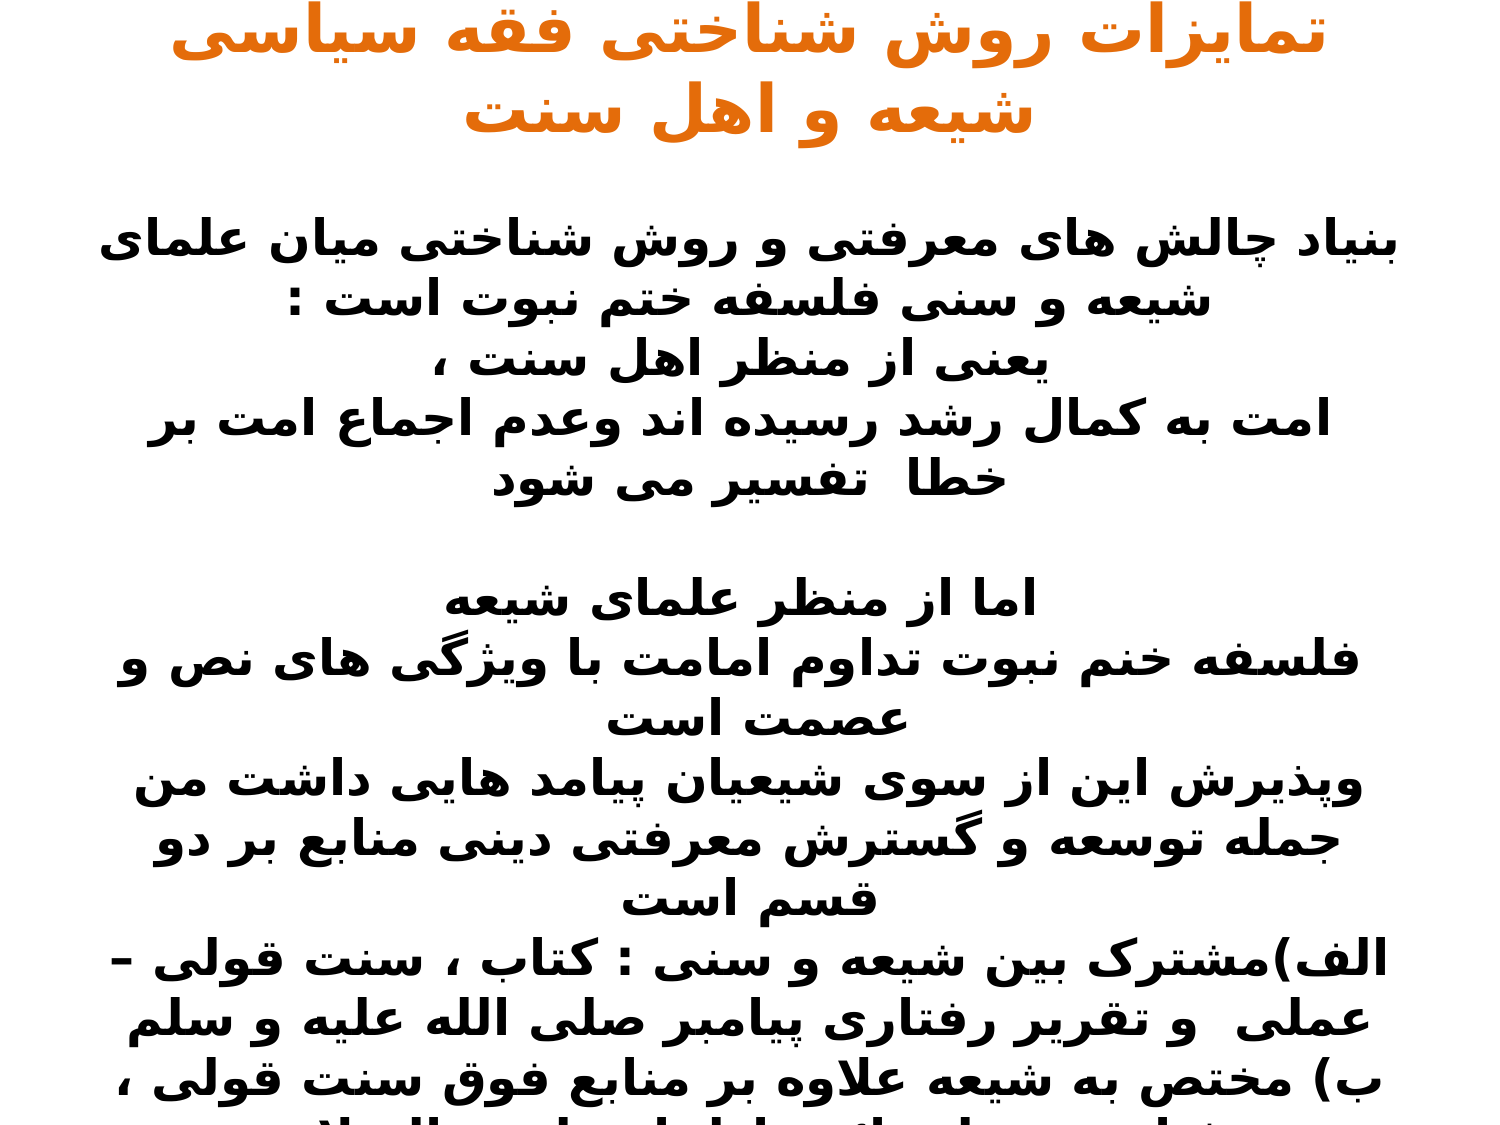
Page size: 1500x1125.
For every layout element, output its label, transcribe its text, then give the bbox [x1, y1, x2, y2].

title تمایزات روش شناختی فقه سیاسی شیعه و اهل سنت بنیاد چالش های معرفتی و روش شناختی میان علمای شیعه و سنی فلسفه ختم نبوت است : یعنی از منظر اهل سنت ، امت به کمال رشد رسیده اند وعدم اجماع امت بر خطا تفسیر می شود اما از منظر علمای شیعه فلسفه خنم نبوت تداوم امامت با ویژگی های نص و عصمت است وپذیرش این از سوی شیعیان پیامد هایی داشت من جمله توسعه و گسترش معرفتی دینی منابع بر دو قسم است الف)مشترک بین شیعه و سنی : کتاب ، سنت قولی – عملی و تقریر رفتاری پیامبر صلی الله علیه و سلم ب) مختص به شیعه علاوه بر منابع فوق سنت قولی ، رفتاری ،عملی ائمه اطهار علیهم السلام . [75, 45, 1425, 1106]
